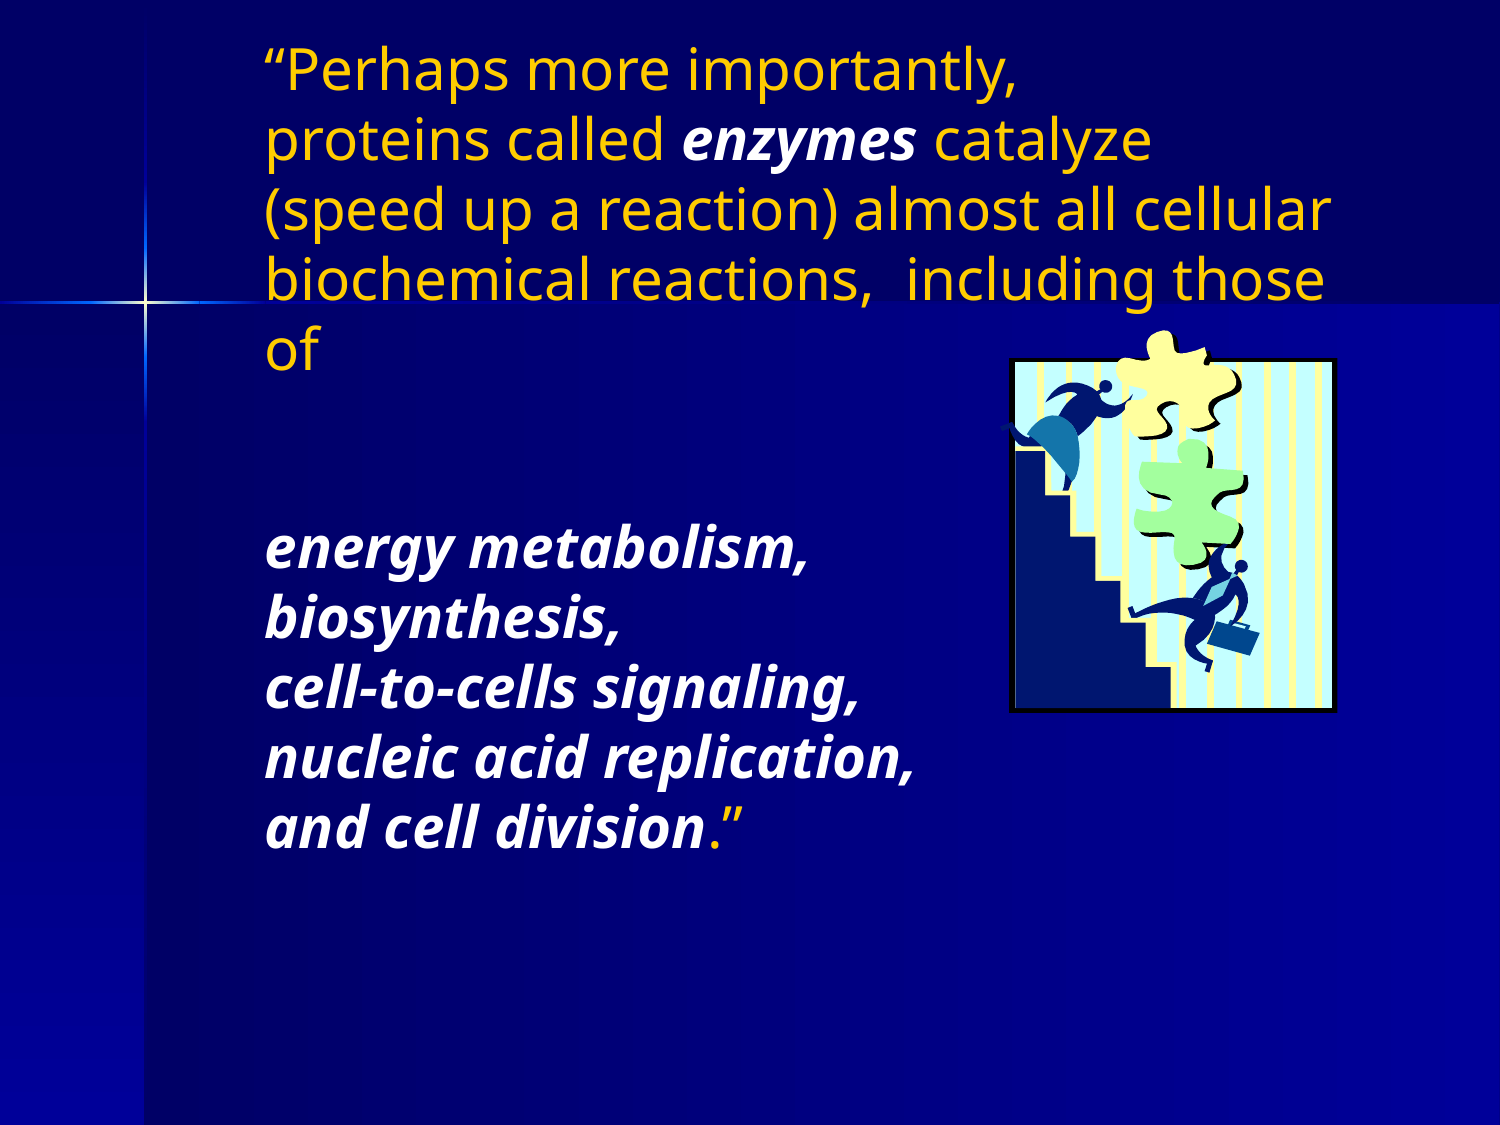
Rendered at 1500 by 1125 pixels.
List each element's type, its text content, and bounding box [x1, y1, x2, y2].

text_box “Perhaps more importantly, proteins called enzymes catalyze (speed up a reaction) almost all cellular biochemical reactions, including those of energy metabolism, biosynthesis, cell-to-cells signaling, nucleic acid replication, and cell division.” [249, 24, 1363, 868]
picture [999, 324, 1338, 713]
